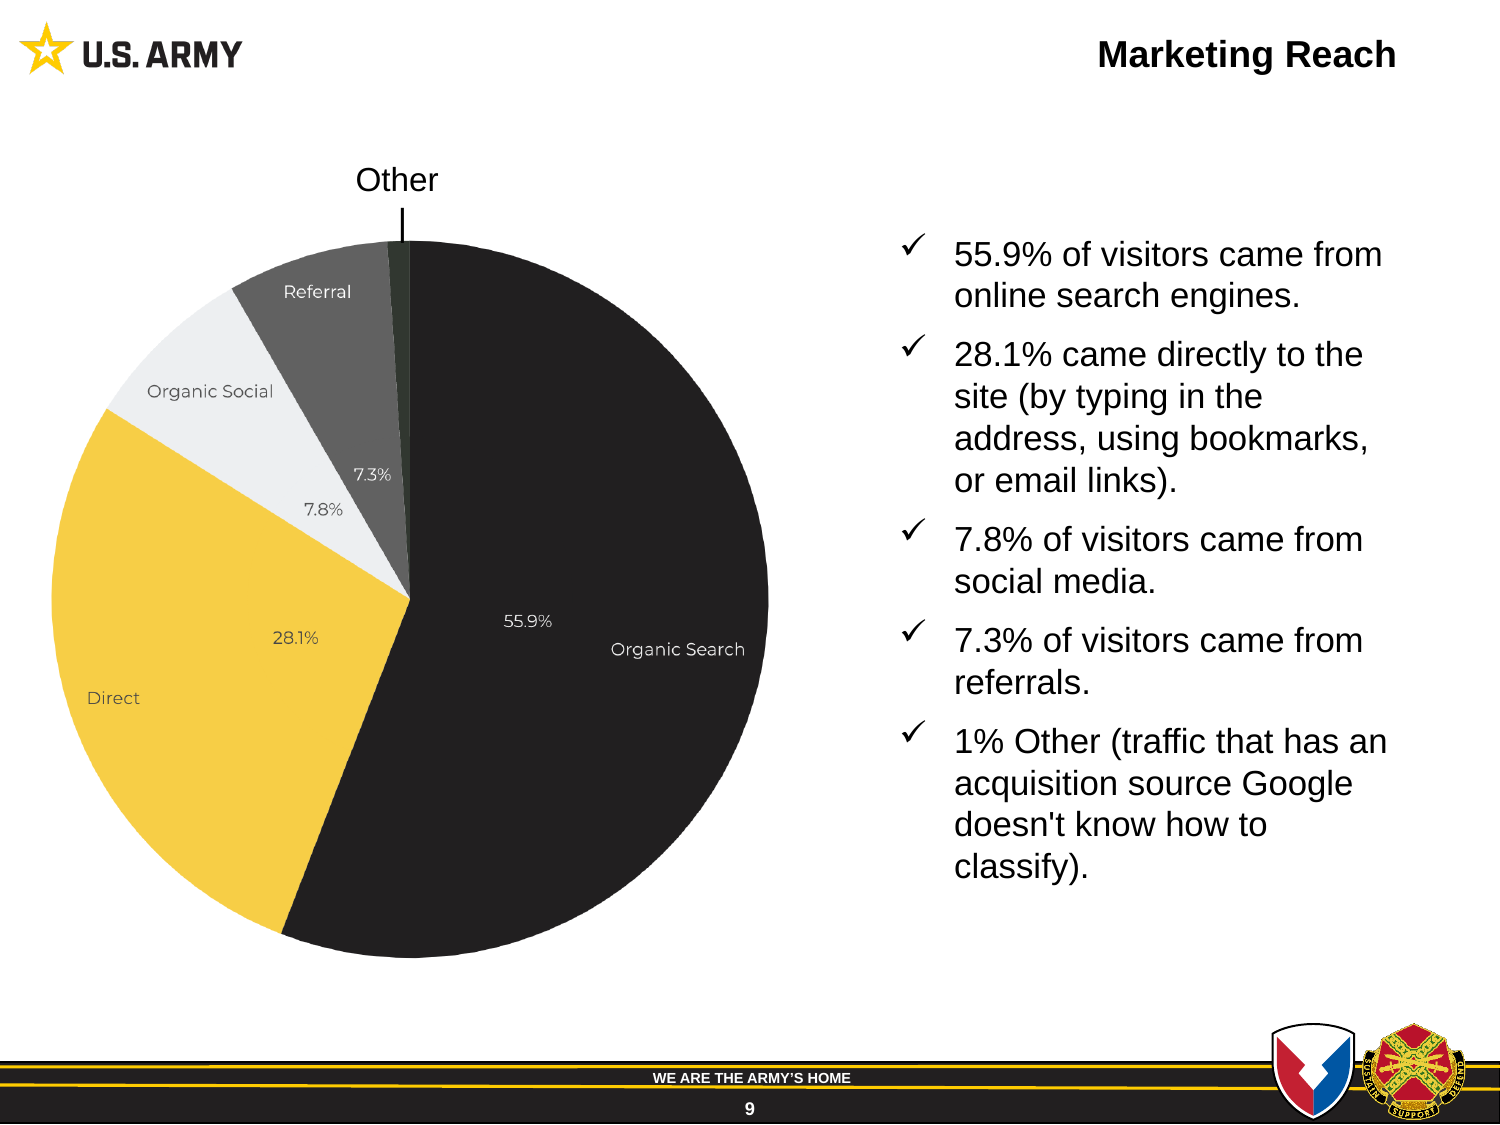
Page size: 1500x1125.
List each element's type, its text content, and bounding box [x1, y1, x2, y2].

title Marketing Reach [137, 16, 1413, 96]
list 55.9% of visitors came from online search engines. 28.1% came directly to the site (by typing in the address, using bookmarks, or email links). 7.8% of visitors came from social media. 7.3% of visitors came from referrals. 1% Other (traffic that has an acquisition source Google doesn't know how to classify). [861, 223, 1413, 903]
picture [0, 223, 835, 982]
picture [0, 0, 268, 100]
text_box Other | [348, 150, 457, 223]
picture [1361, 1022, 1466, 1121]
